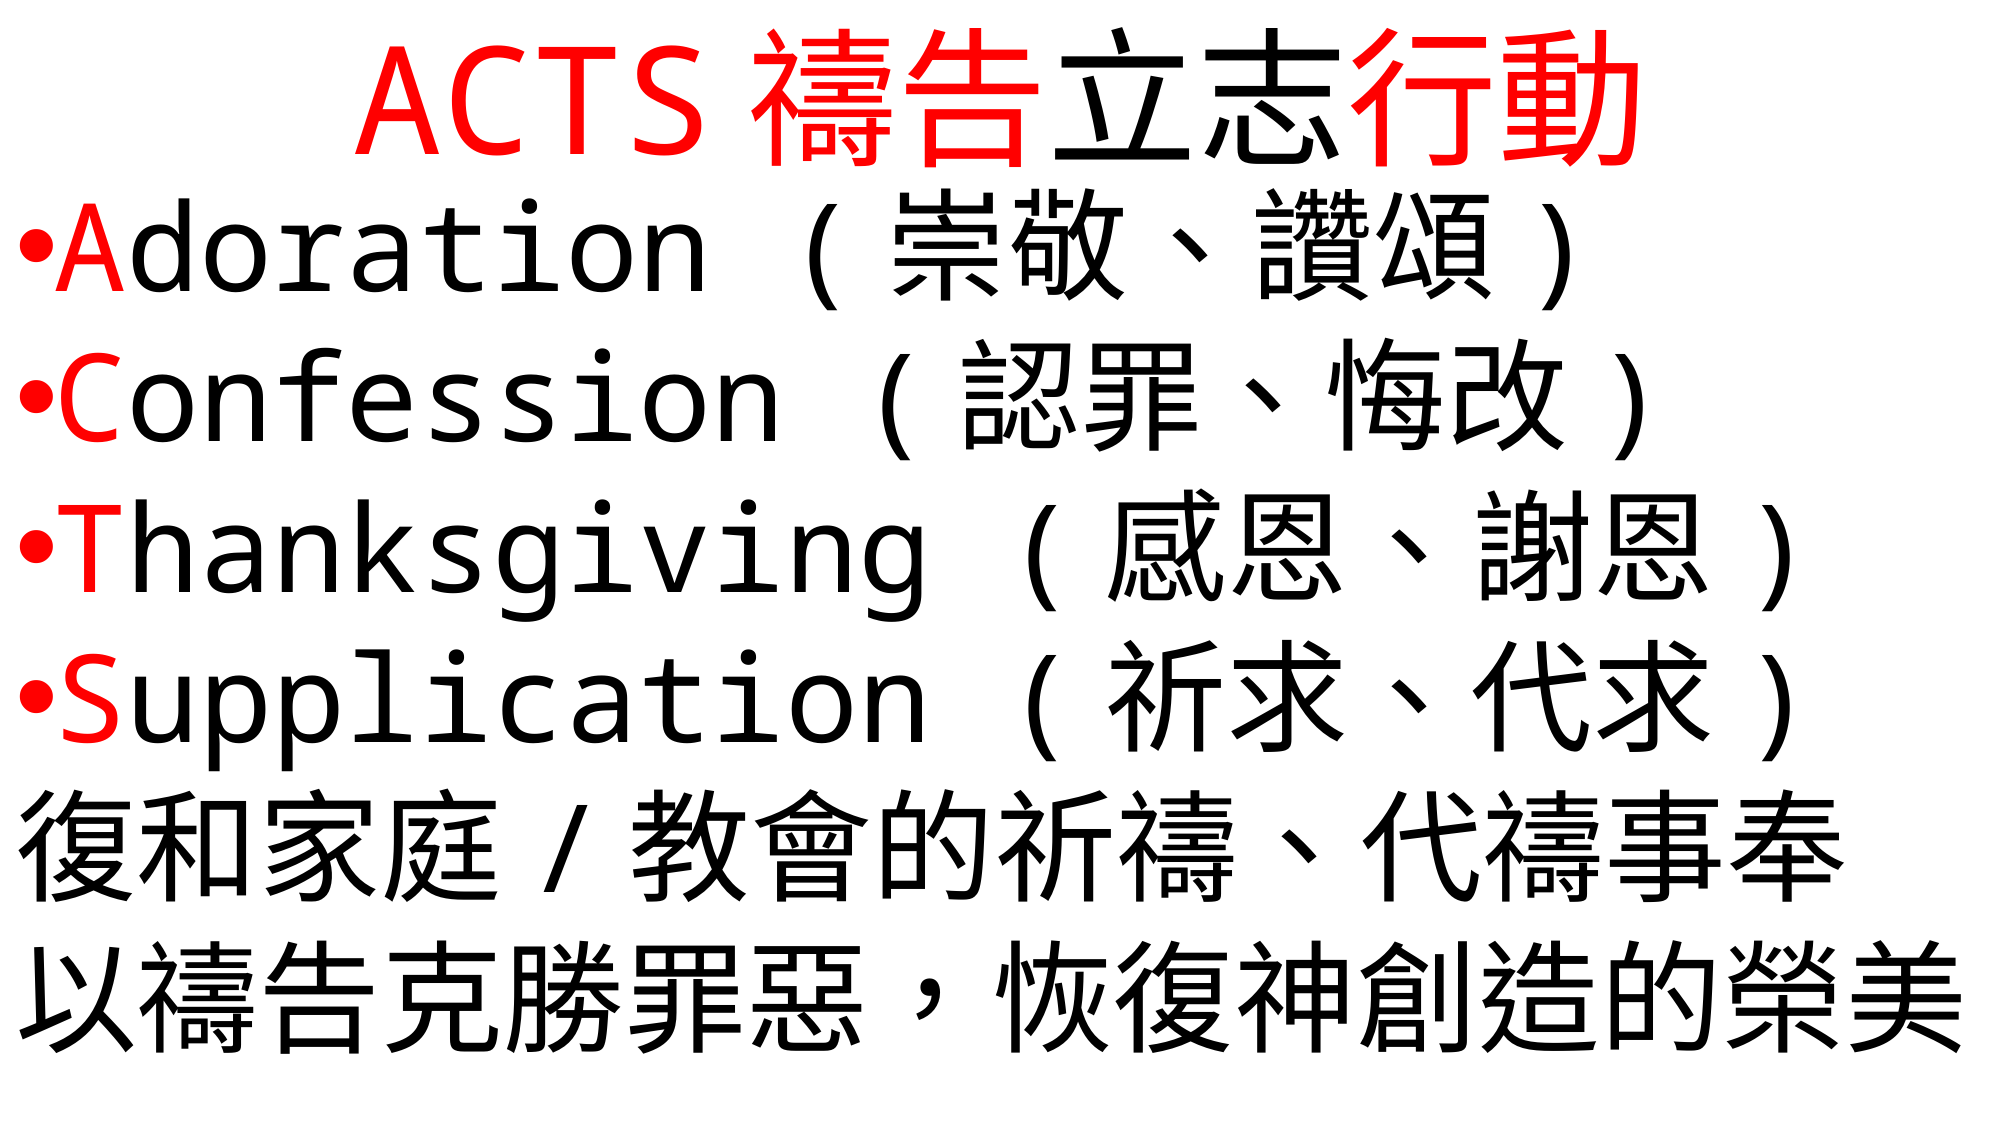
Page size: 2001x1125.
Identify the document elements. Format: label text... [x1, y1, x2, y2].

list Adoration (崇敬、讚頌) Confession (認罪、悔改) Thanksgiving (感恩、謝恩) Supplication (祈求、代求) 復和家庭/教會的祈禱、代禱事奉 以禱告克勝罪惡，恢復神創造的榮美 [0, 178, 2000, 1125]
title ACTS禱告立志行動 [0, 0, 2000, 178]
